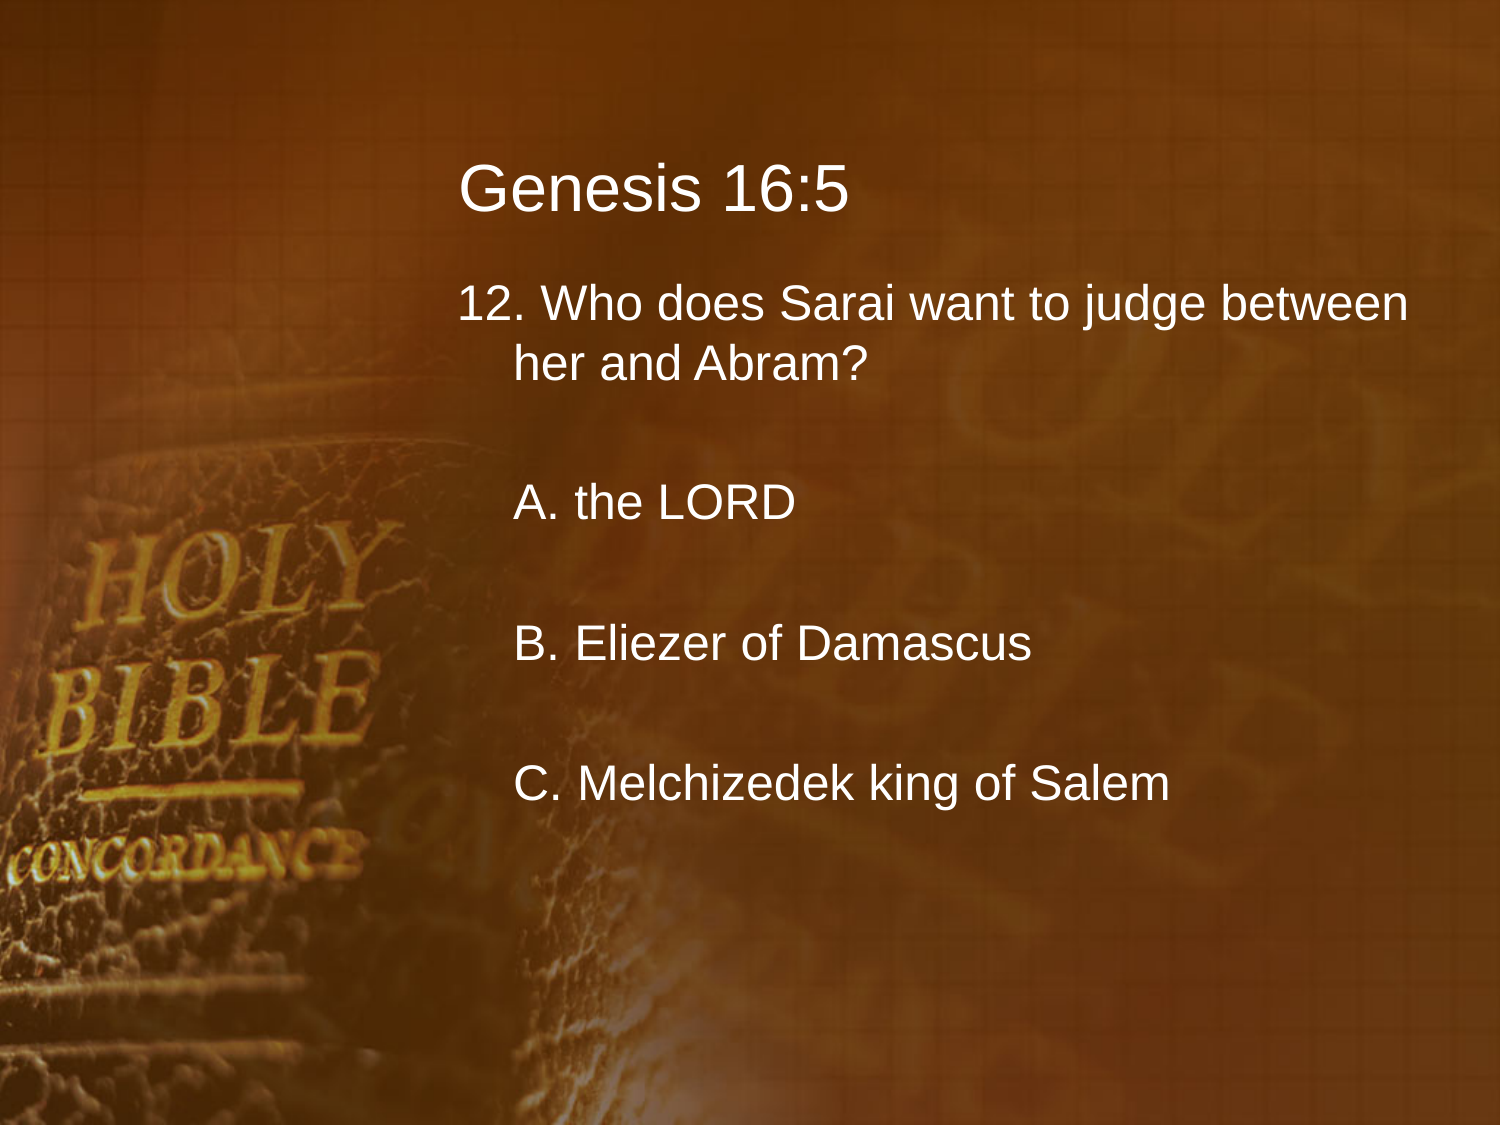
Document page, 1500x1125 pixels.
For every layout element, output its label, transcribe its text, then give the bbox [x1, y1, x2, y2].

picture [0, 0, 1500, 1125]
title Genesis 16:5 [443, 44, 1480, 233]
list 12. Who does Sarai want to judge between her and Abram? A. the LORD B. Eliezer of Damascus C. Melchizedek king of Salem [441, 262, 1480, 1006]
